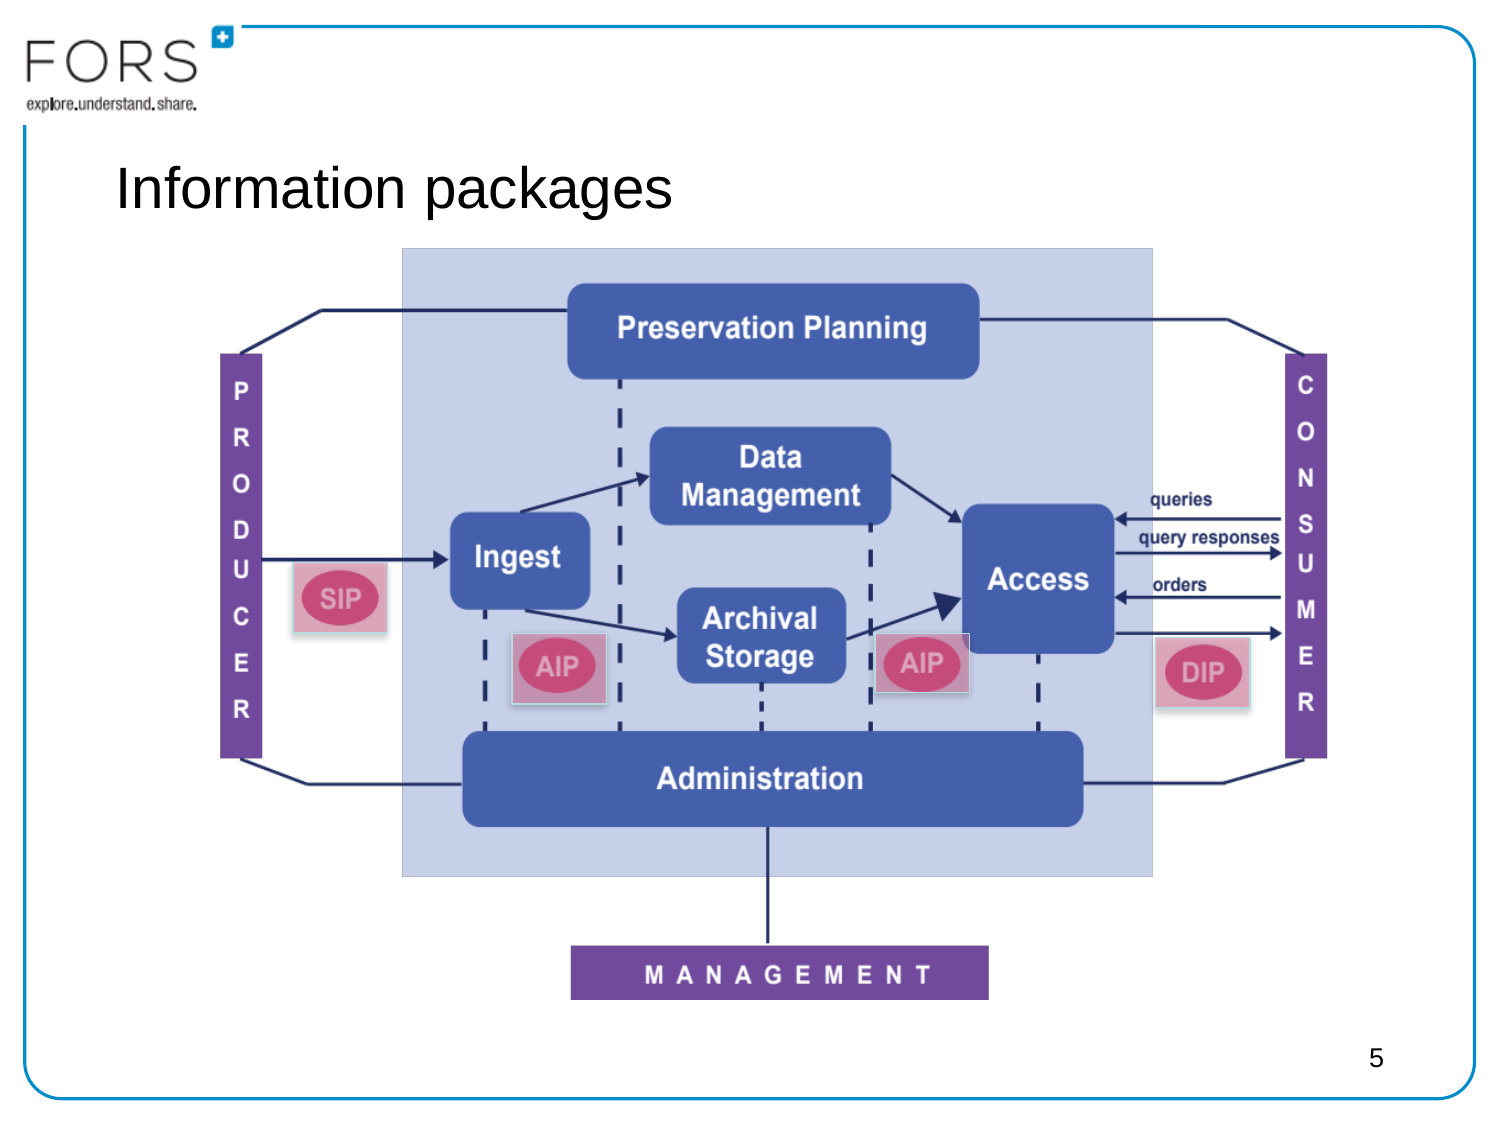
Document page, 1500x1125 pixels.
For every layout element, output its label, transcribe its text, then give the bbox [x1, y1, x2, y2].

picture [152, 231, 1388, 1000]
slide_number 5 [1262, 1033, 1400, 1081]
title Information packages [99, 134, 1400, 236]
